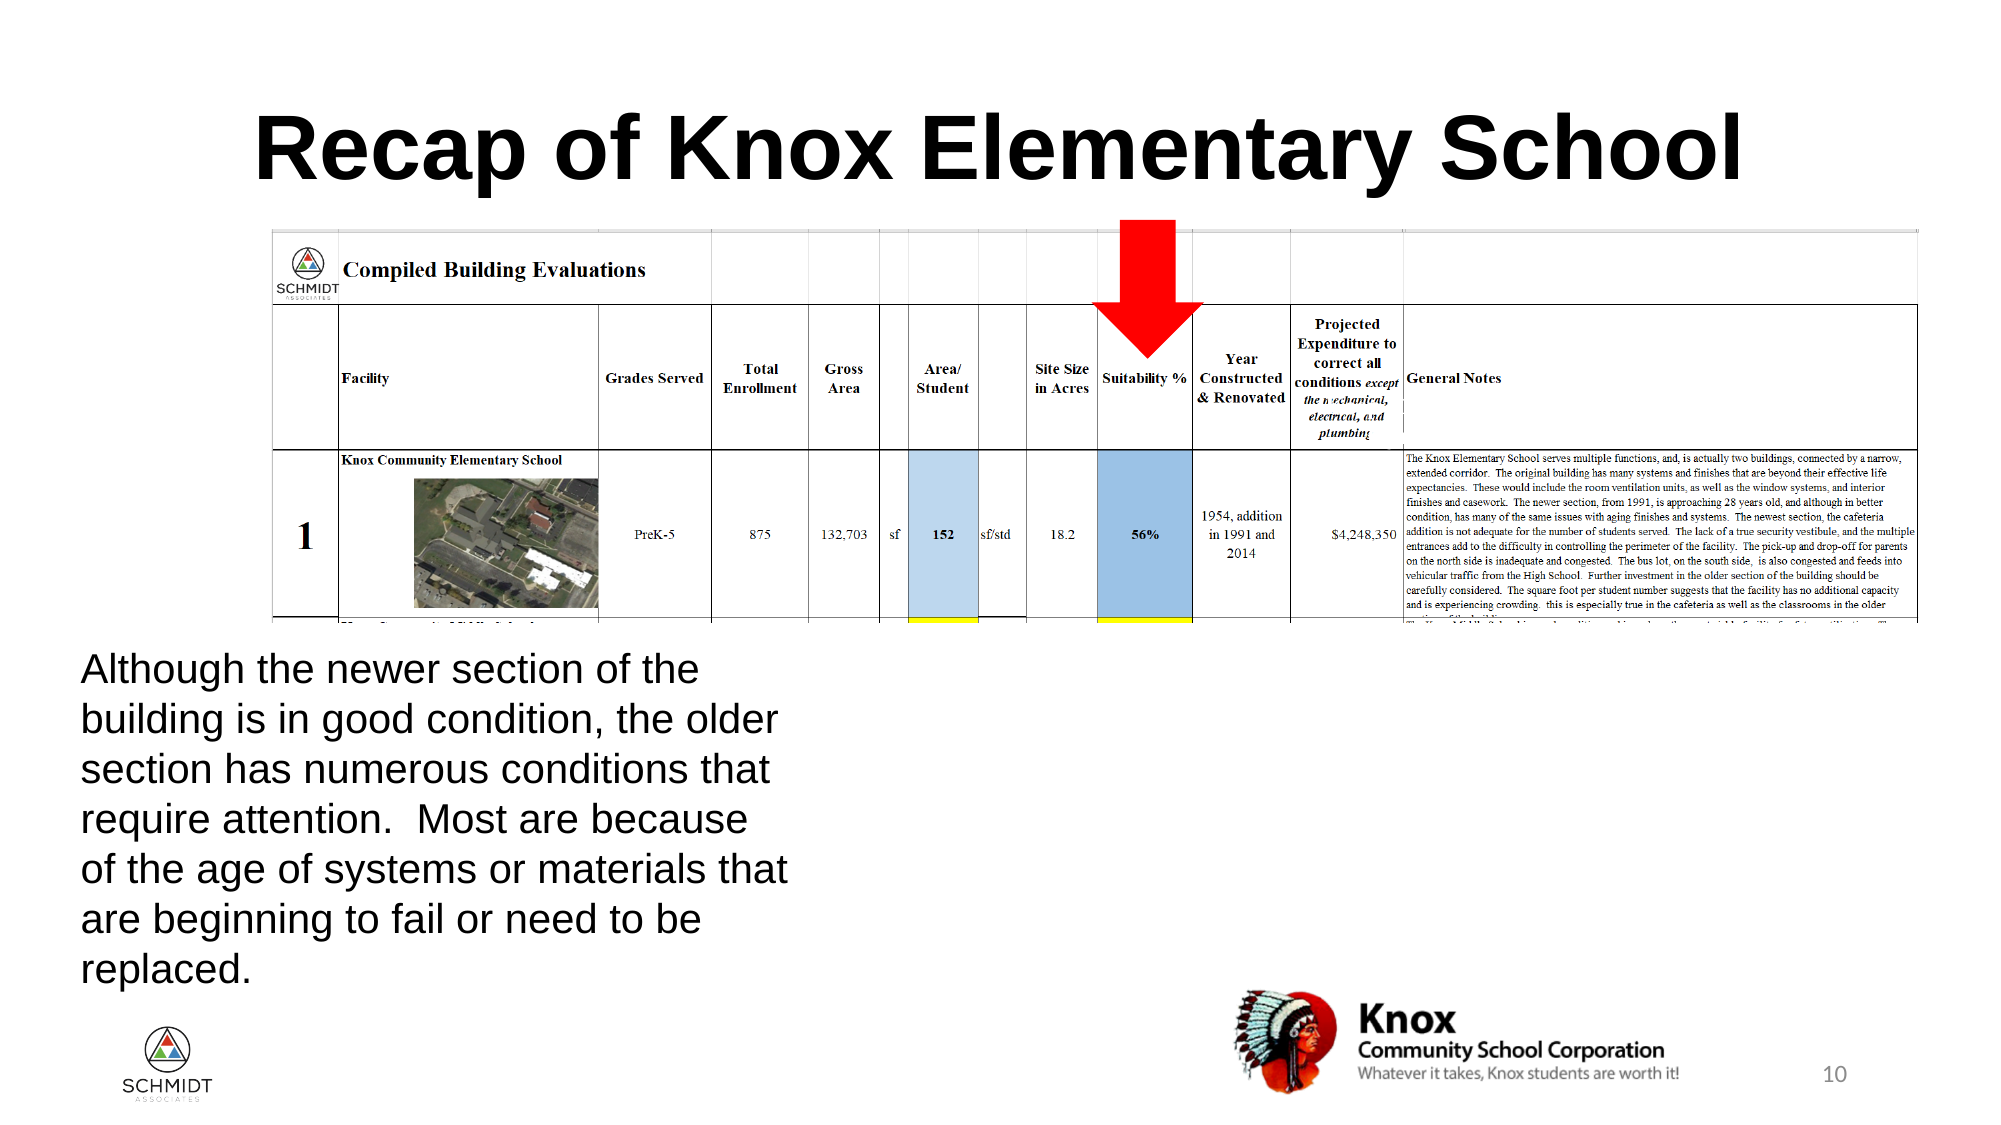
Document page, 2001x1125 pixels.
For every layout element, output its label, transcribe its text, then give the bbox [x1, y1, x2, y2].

text_box Although the newer section of the building is in good condition, the older section has numerous conditions that require attention. Most are because of the age of systems or materials that are beginning to fail or need to be replaced. [72, 633, 800, 976]
text_box Recap of Knox Elementary School [137, 34, 1863, 207]
picture [271, 229, 1919, 623]
text_box [1119, 219, 1176, 229]
picture [121, 1025, 214, 1103]
slide_number 10 [1706, 1042, 1863, 1103]
picture [1210, 972, 1706, 1113]
